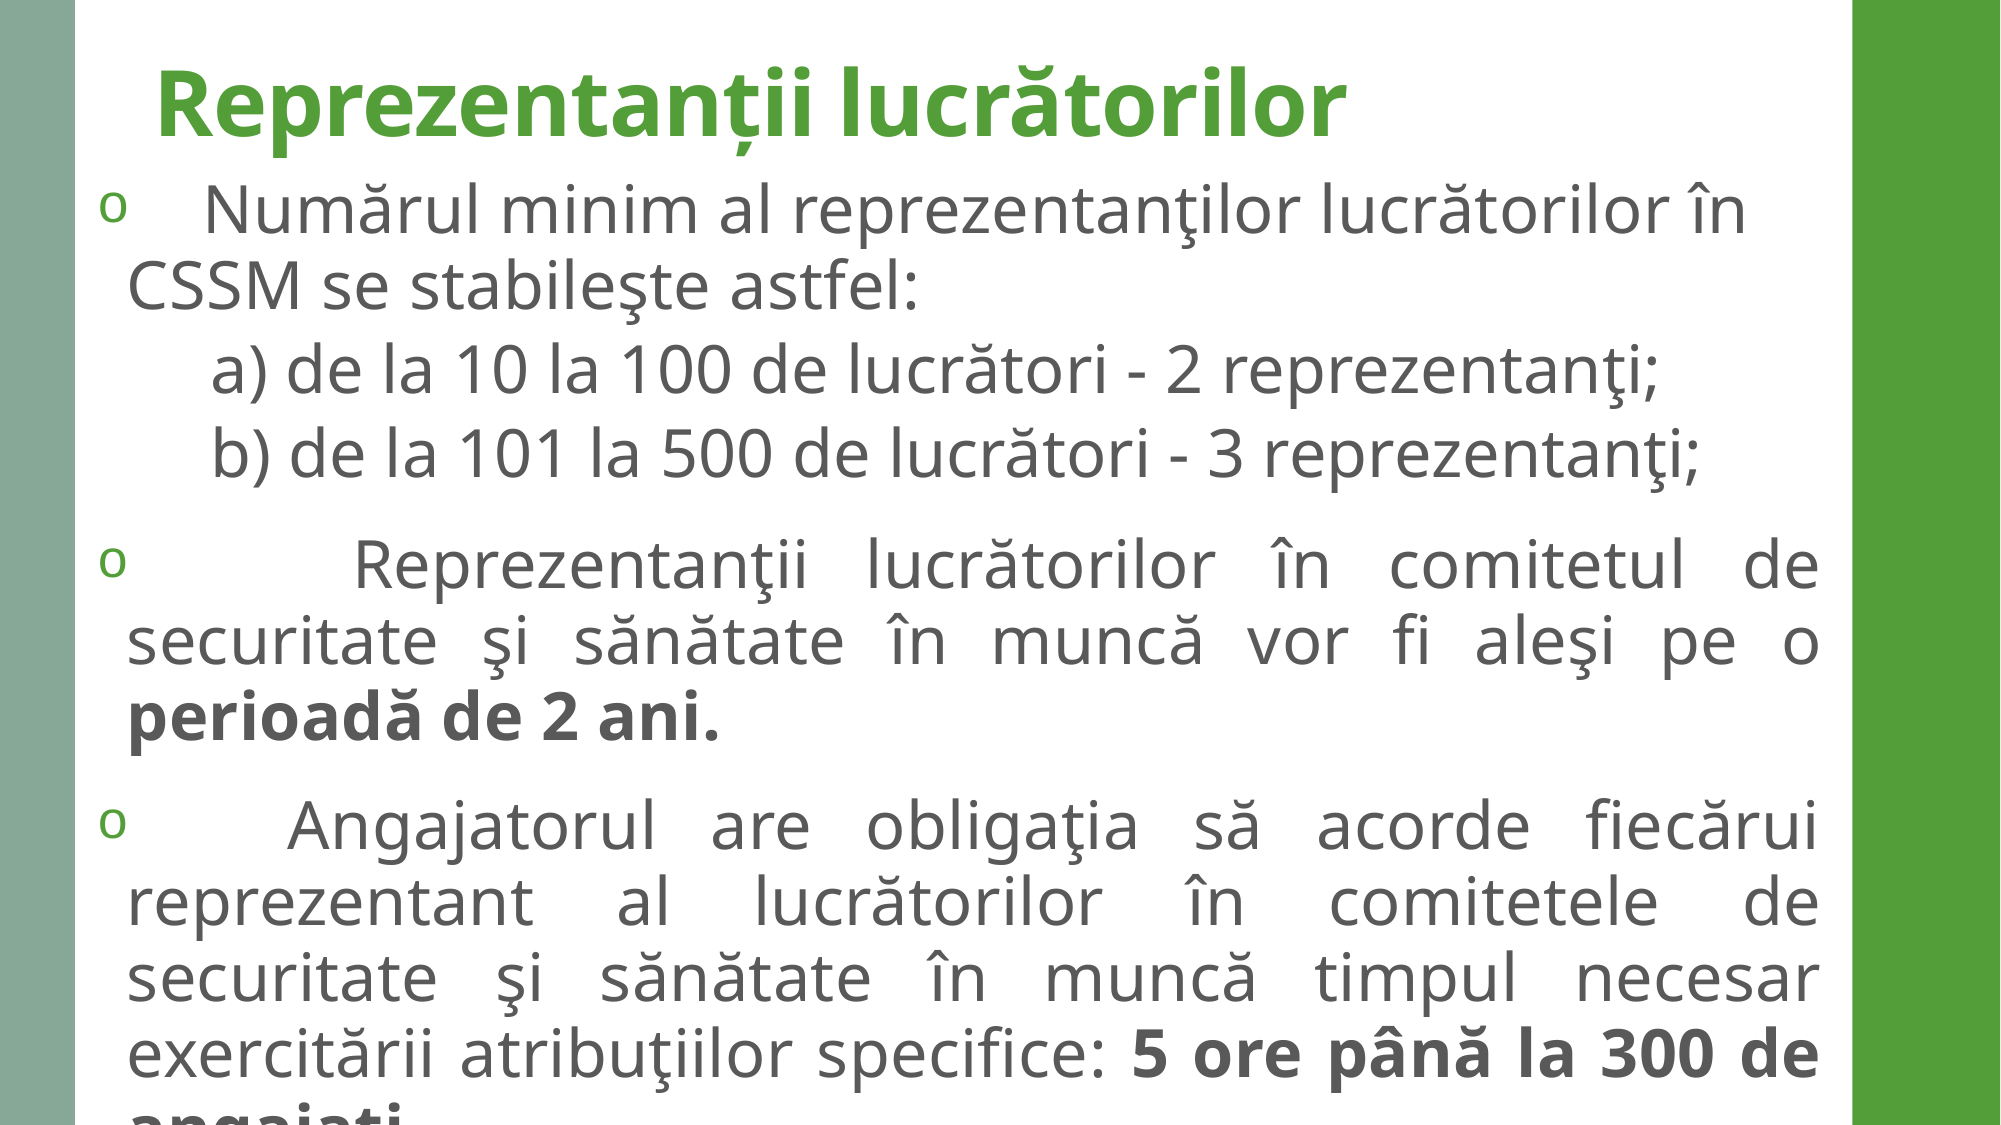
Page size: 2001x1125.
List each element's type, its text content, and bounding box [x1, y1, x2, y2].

title Reprezentanții lucrătorilor [138, 29, 1789, 163]
list Numărul minim al reprezentanţilor lucrătorilor în CSSM se stabileşte astfel: a) de la 10 la 100 de lucrători - 2 reprezentanţi; b) de la 101 la 500 de lucrători - 3 reprezentanţi; Reprezentanţii lucrătorilor în comitetul de securitate şi sănătate în muncă vor fi aleşi pe o perioadă de 2 ani. Angajatorul are obligaţia să acorde fiecărui reprezentant al lucrătorilor în comitetele de securitate şi sănătate în muncă timpul necesar exercitării atribuţiilor specifice: 5 ore până la 300 de angajați. [81, 163, 1838, 1035]
